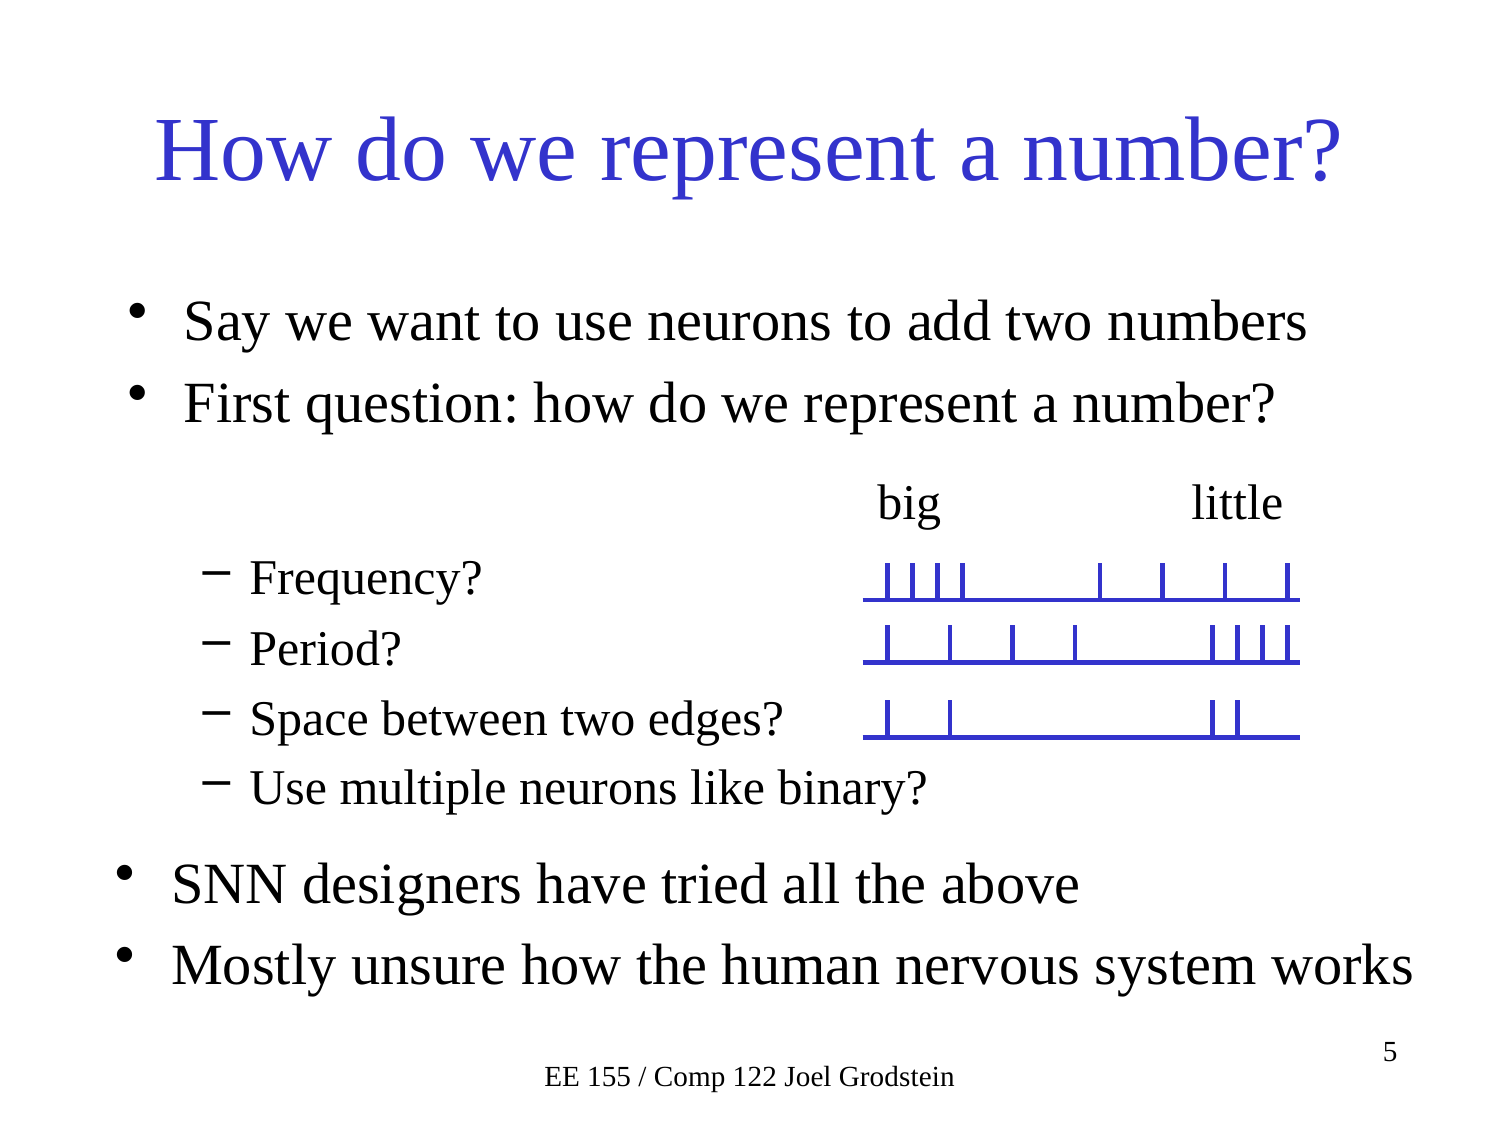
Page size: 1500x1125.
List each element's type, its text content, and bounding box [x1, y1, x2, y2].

footer EE 155 / Comp 122 Joel Grodstein [512, 1049, 988, 1101]
text_box Frequency? Period? Space between two edges? Use multiple neurons like binary? [112, 537, 963, 837]
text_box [862, 562, 1301, 601]
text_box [862, 624, 1301, 663]
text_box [862, 699, 1301, 738]
text_box SNN designers have tried all the above Mostly unsure how the human nervous system works [99, 837, 1450, 1000]
list Say we want to use neurons to add two numbers First question: how do we represent a number? [112, 275, 1388, 425]
text_box big little [862, 462, 1325, 538]
title How do we represent a number? [112, 50, 1388, 238]
